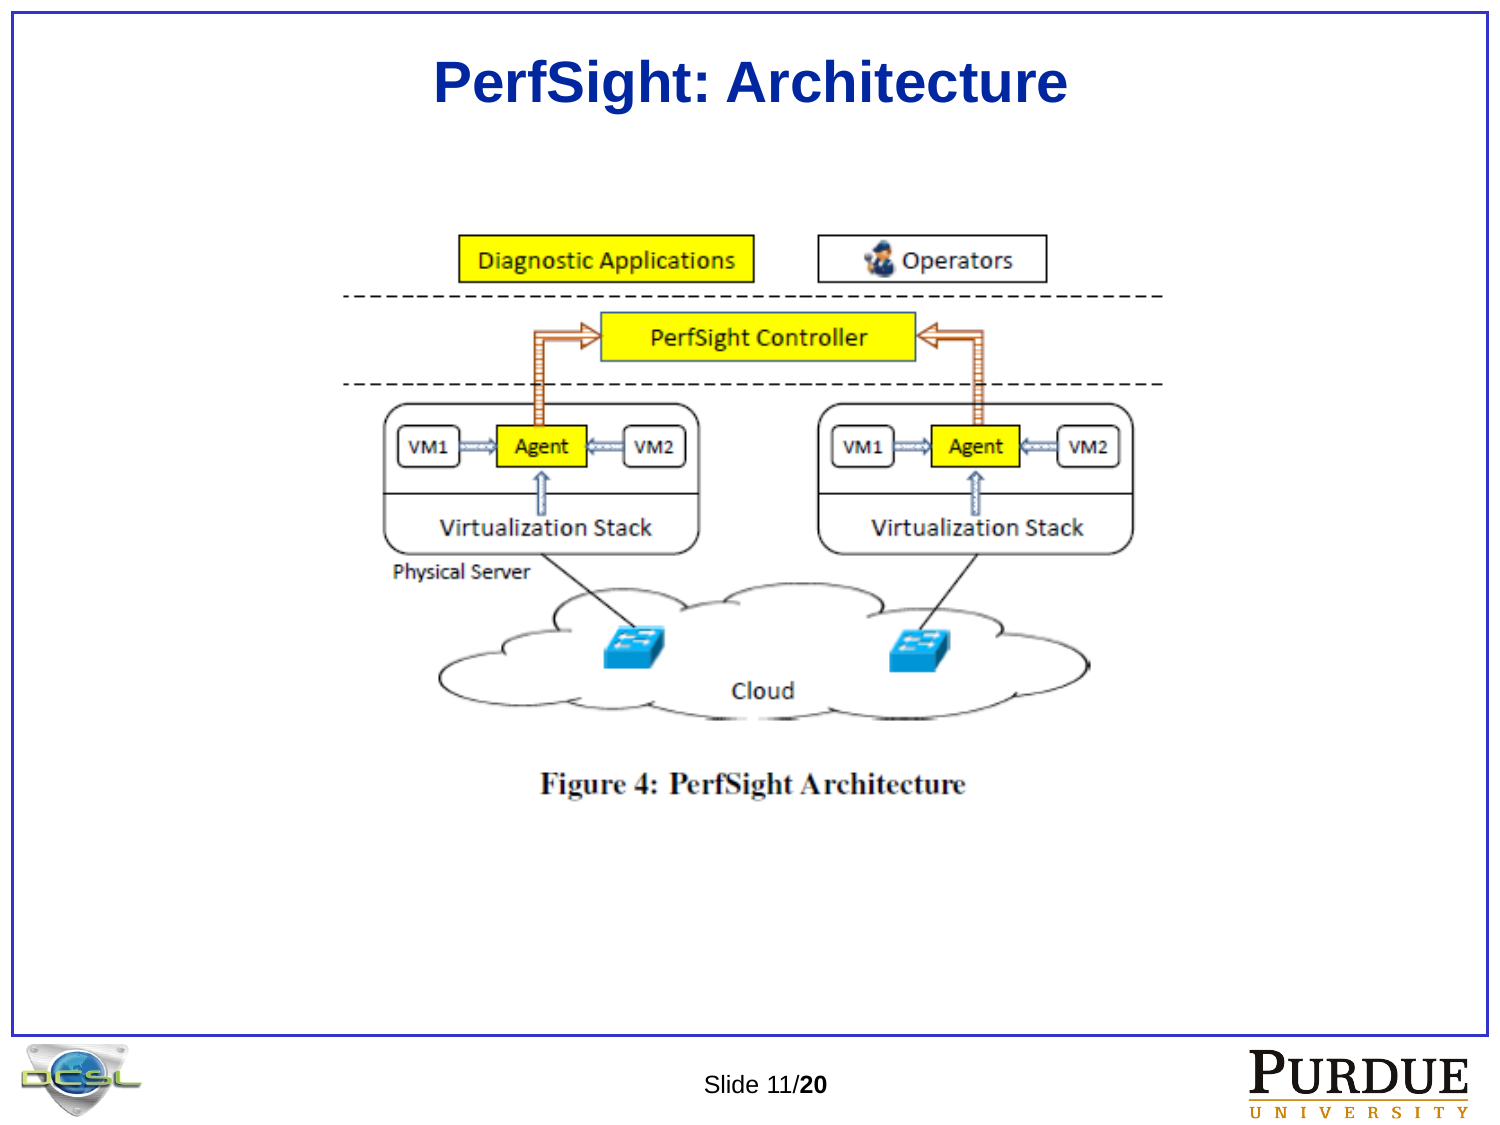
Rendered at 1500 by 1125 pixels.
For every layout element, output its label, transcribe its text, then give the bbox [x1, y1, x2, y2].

picture [1235, 1042, 1483, 1125]
picture [21, 1044, 144, 1118]
title PerfSight: Architecture [35, 35, 1468, 124]
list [324, 216, 1179, 826]
